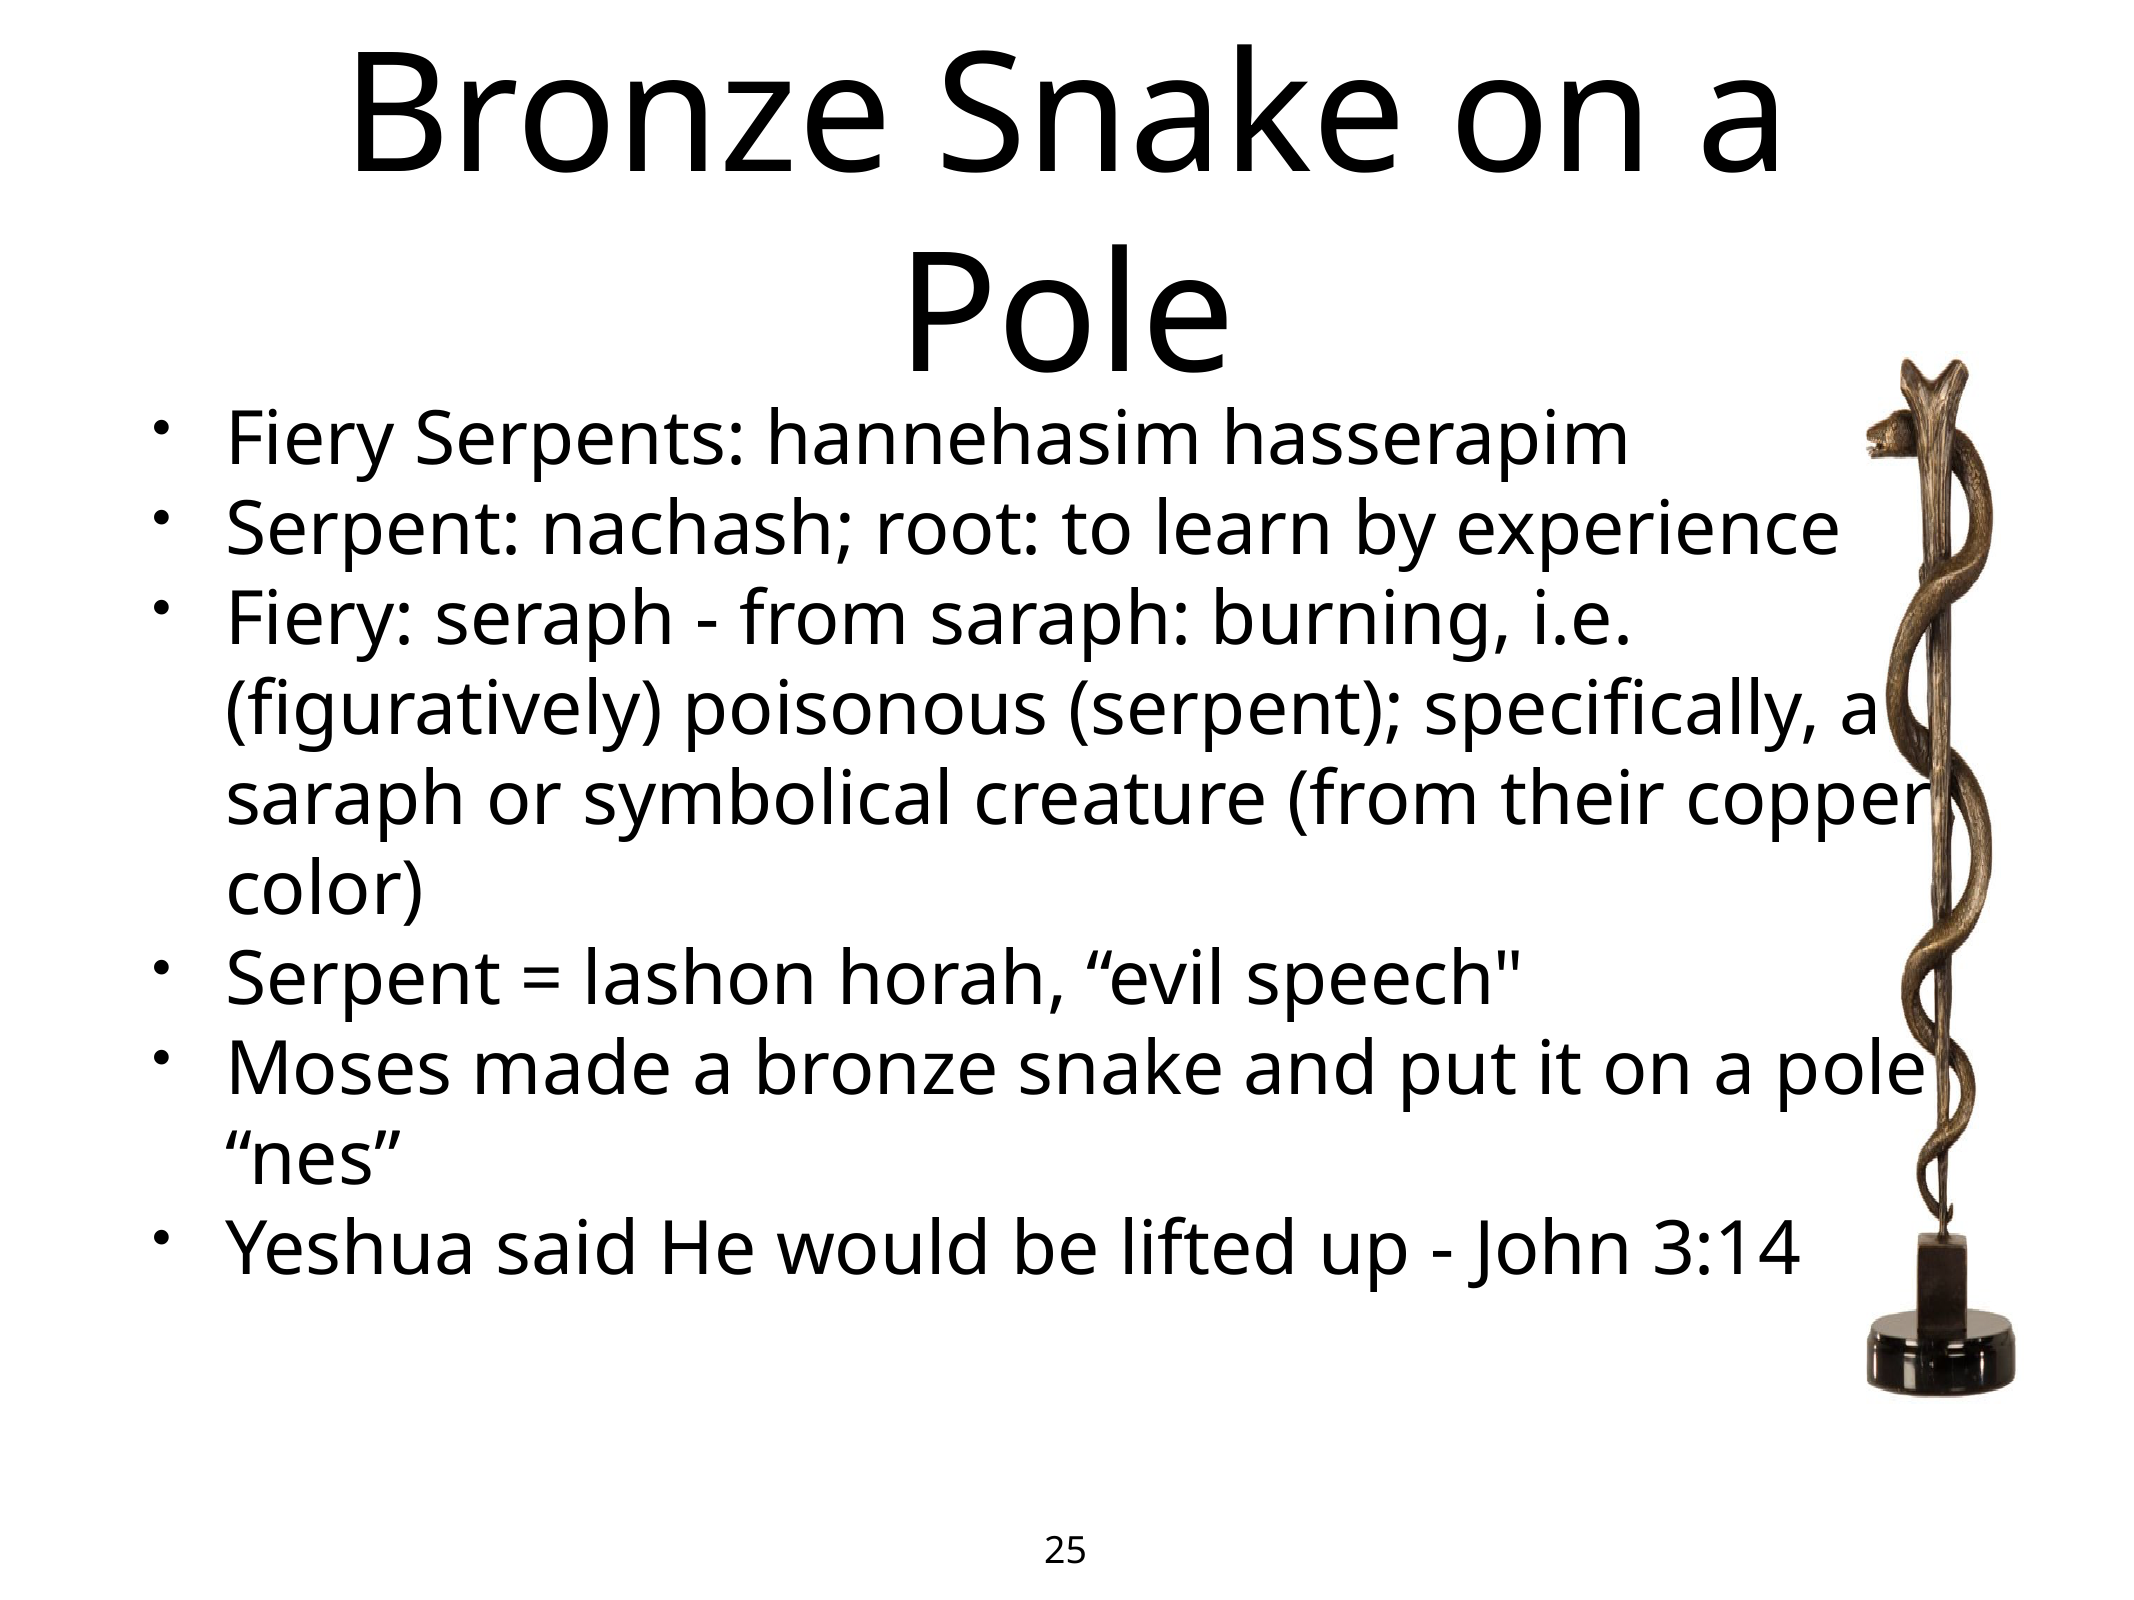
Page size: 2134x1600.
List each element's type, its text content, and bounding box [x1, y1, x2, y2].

slide_number 25 [1034, 1517, 1097, 1581]
title Bronze Snake on a Pole [155, 26, 1978, 381]
picture [1664, 329, 2134, 1427]
text_box Fiery Serpents: hannehasim hasserapim Serpent: nachash; root: to learn by experience Fiery: seraph - from saraph: burning, i.e. (figuratively) poisonous (serpent); specifically, a saraph or symbolical creature (from their copper color) Serpent = lashon horah, “evil speech" Moses made a bronze snake and put it on a pole “nes” Yeshua said He would be lifted up - John 3:14 [143, 381, 1659, 1298]
